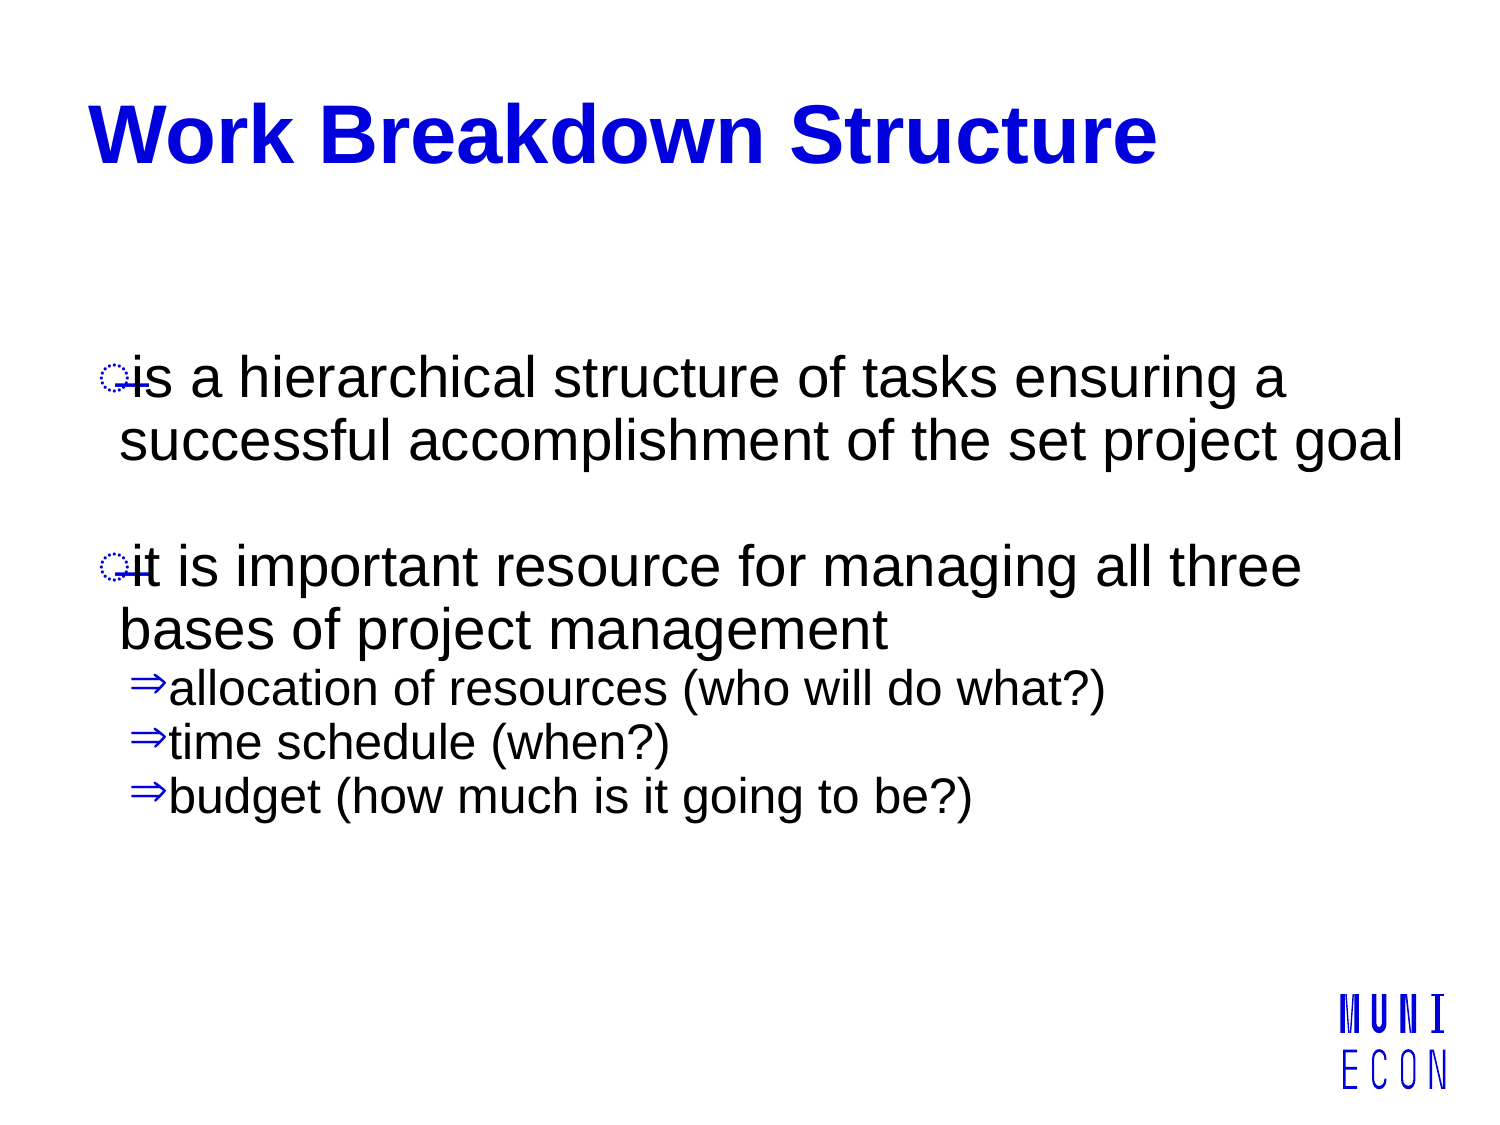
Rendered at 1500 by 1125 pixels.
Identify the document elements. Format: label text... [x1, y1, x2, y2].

list is a hierarchical structure of tasks ensuring a successful accomplishment of the set project goal it is important resource for managing all three bases of project management allocation of resources (who will do what?) time schedule (when?) budget (how much is it going to be?) [88, 277, 1412, 957]
title Work Breakdown Structure [88, 118, 1412, 193]
